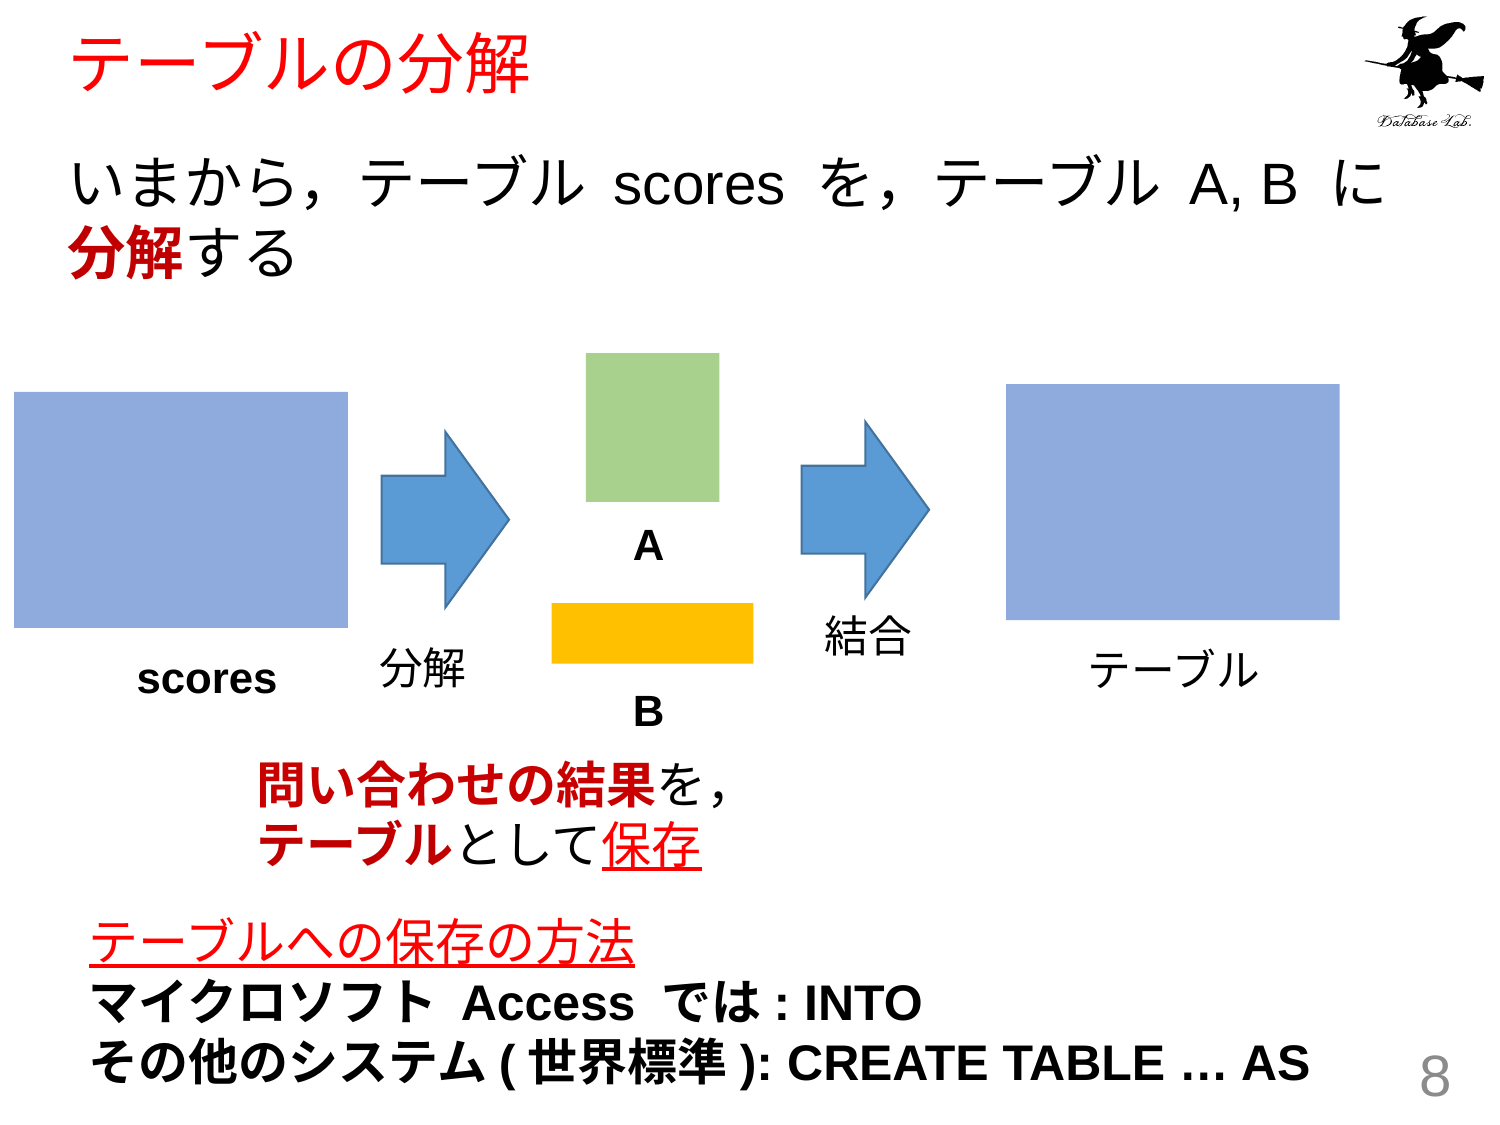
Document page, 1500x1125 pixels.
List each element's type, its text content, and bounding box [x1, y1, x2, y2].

title テーブルの分解 [52, 28, 1441, 106]
text_box 分解 [364, 633, 484, 702]
text_box テーブル [1073, 635, 1281, 704]
slide_number 8 [1129, 1042, 1467, 1103]
text_box テーブルへの保存の方法 マイクロソフト Access では: INTO その他のシステム(世界標準): CREATE TABLE … AS [73, 903, 1190, 1100]
text_box [585, 352, 720, 503]
list いまから，テーブル scores を，テーブル A, B に分解する [52, 138, 1441, 1014]
text_box 問い合わせの結果を， テーブルとして保存 [241, 746, 777, 883]
text_box [1005, 383, 1341, 621]
text_box B [618, 675, 785, 744]
text_box [380, 428, 511, 611]
text_box A [618, 509, 681, 578]
text_box [551, 602, 754, 665]
text_box [13, 391, 349, 629]
text_box [800, 418, 931, 601]
text_box 結合 [809, 601, 929, 670]
text_box scores [121, 642, 295, 711]
picture [1362, 14, 1486, 130]
